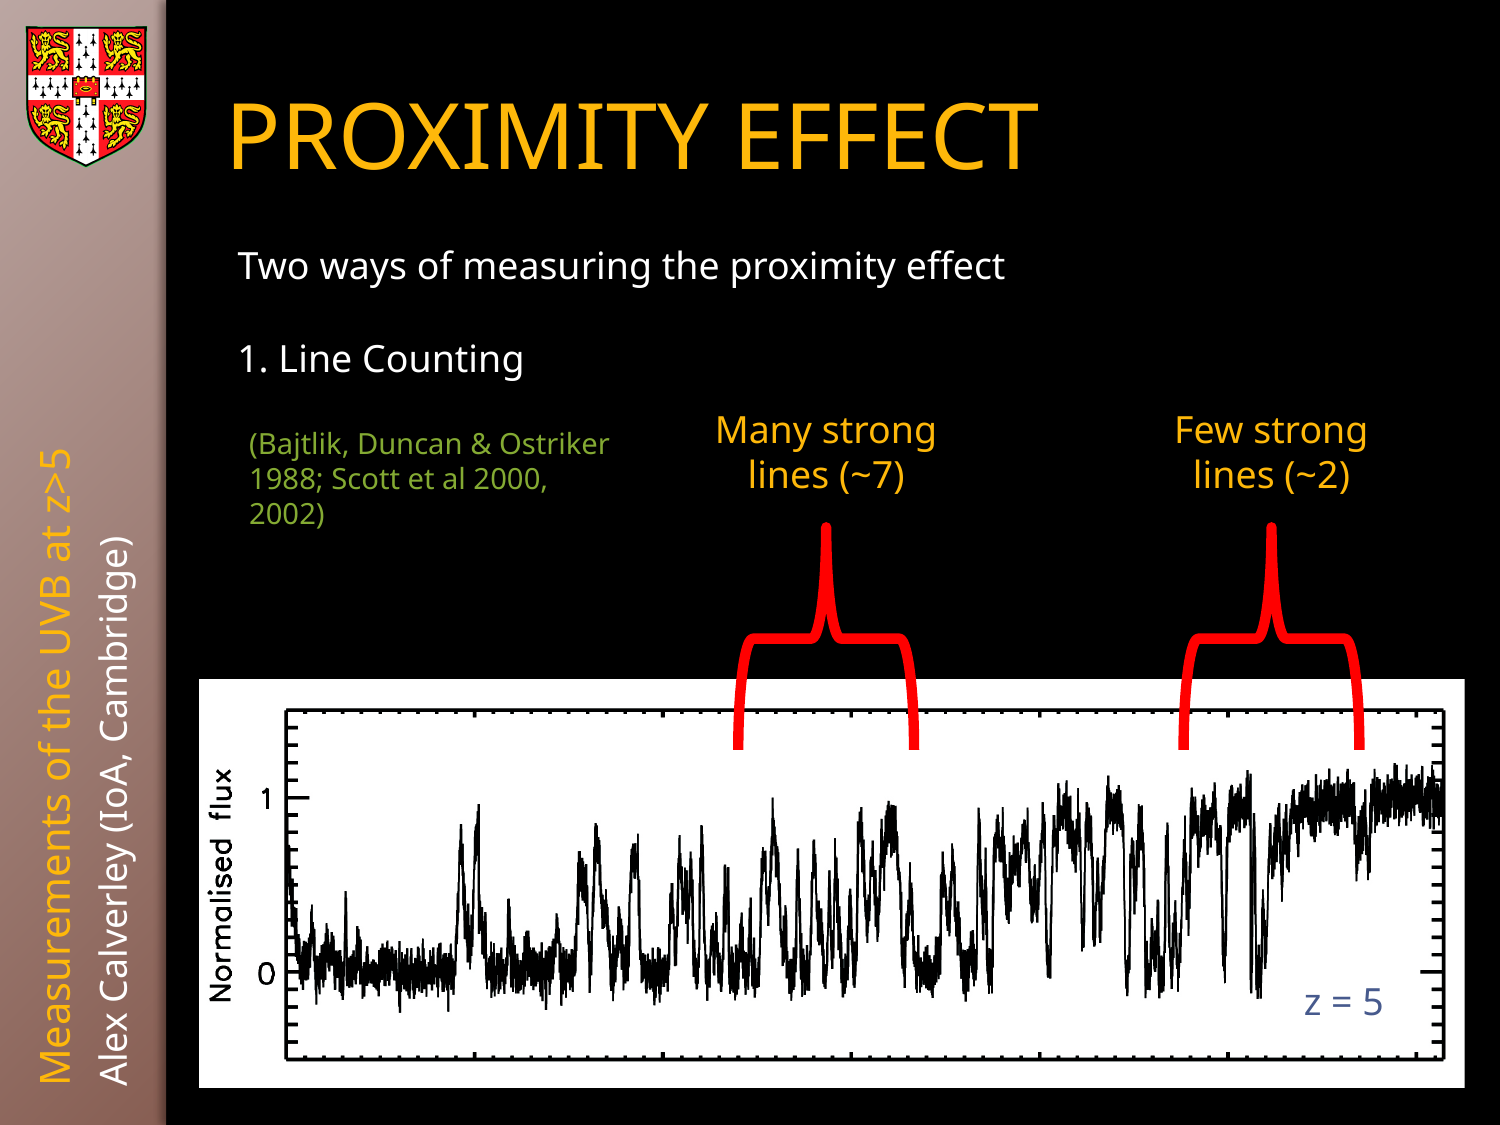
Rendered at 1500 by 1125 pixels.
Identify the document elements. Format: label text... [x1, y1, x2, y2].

picture [23, 23, 152, 169]
text_box PROXIMITY EFFECT [210, 70, 1383, 195]
picture [198, 679, 1466, 1089]
text_box Measurements of the UVB at z>5 [20, 178, 86, 1102]
text_box [1186, 526, 1357, 676]
text_box (Bajtlik, Duncan & Ostriker 1988; Scott et al 2000, 2002) [234, 417, 645, 538]
text_box Many strong lines (~7) [667, 398, 985, 504]
text_box [741, 526, 912, 676]
text_box Alex Calverley (IoA, Cambridge) [86, 293, 142, 1102]
text_box 1. Line Counting [222, 328, 1020, 388]
text_box Few strong lines (~2) [1125, 398, 1418, 504]
text_box Two ways of measuring the proximity effect [222, 234, 1372, 295]
